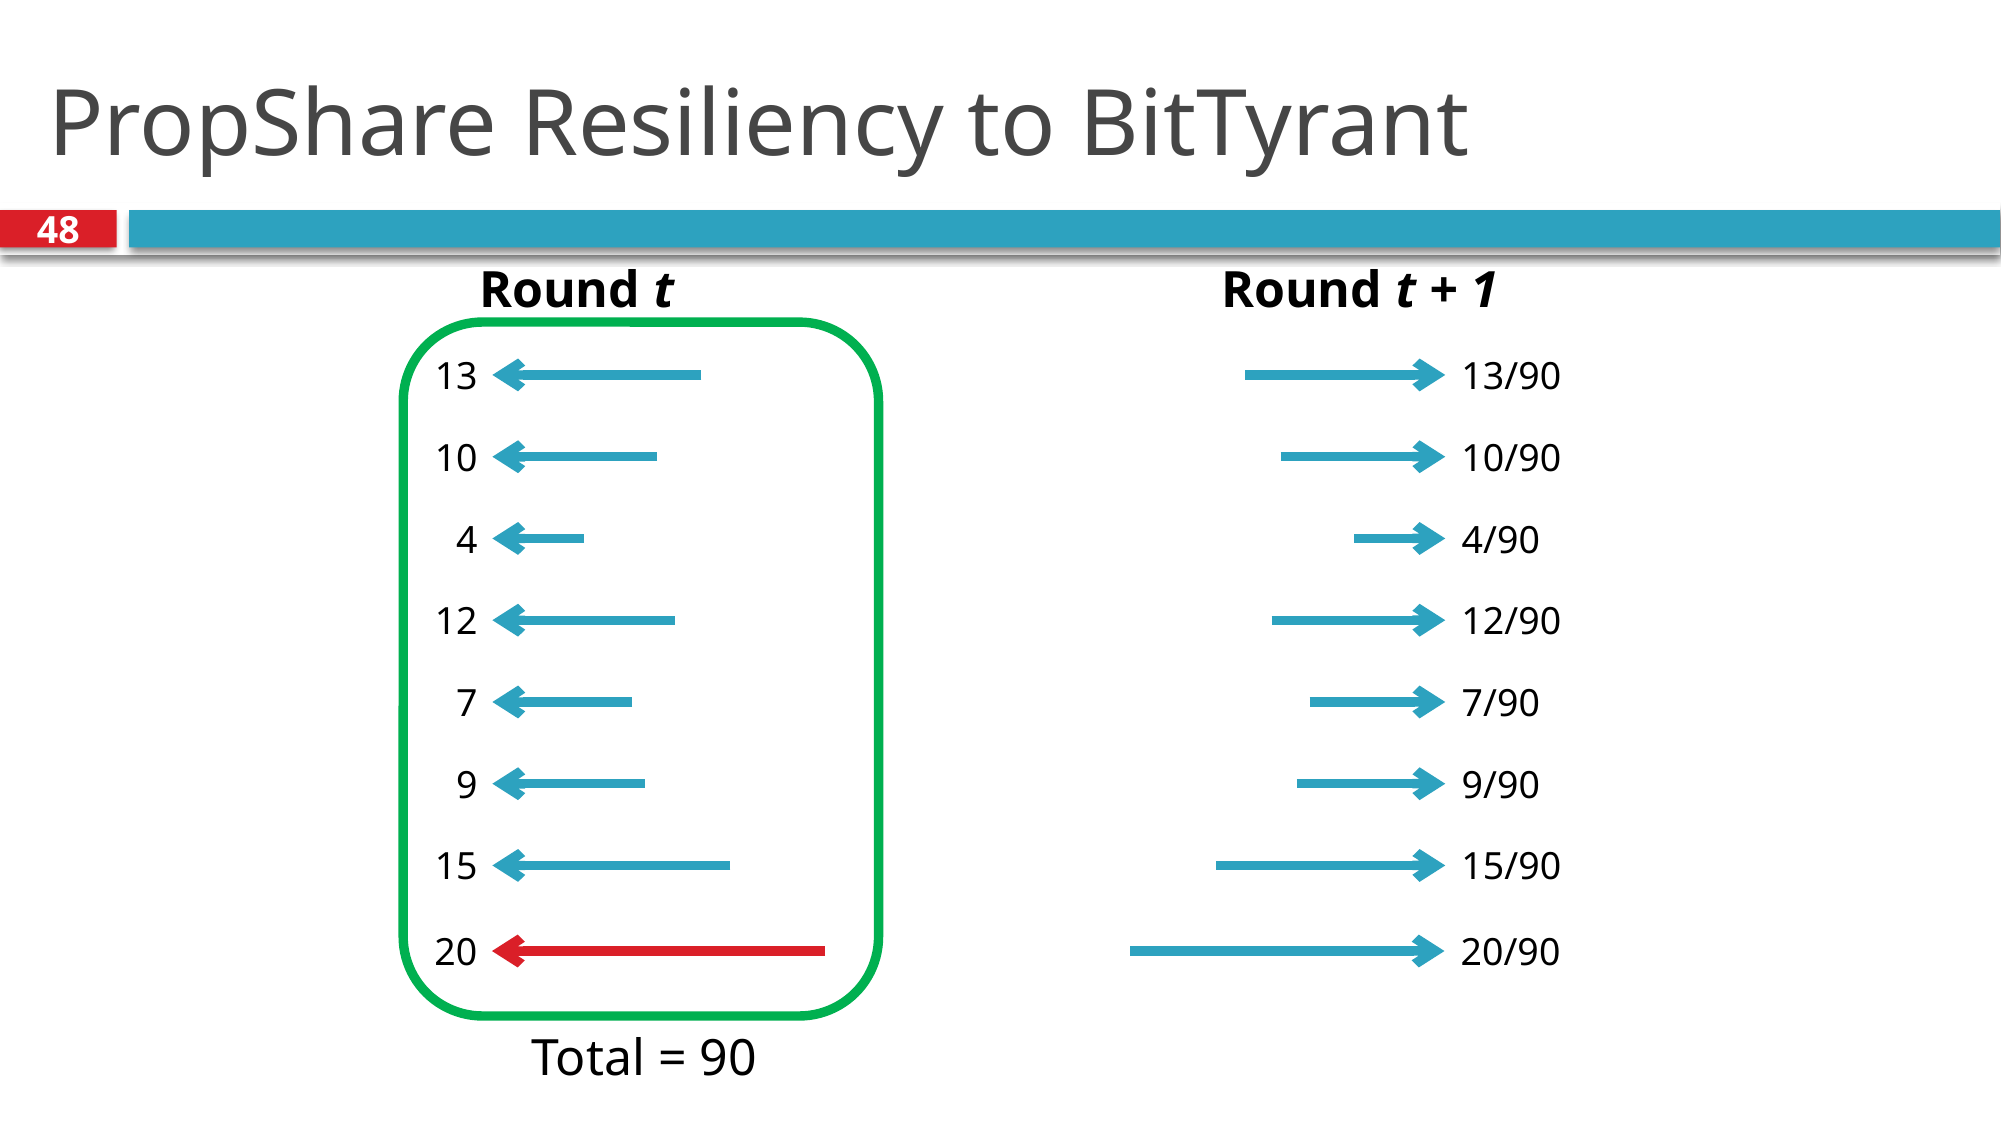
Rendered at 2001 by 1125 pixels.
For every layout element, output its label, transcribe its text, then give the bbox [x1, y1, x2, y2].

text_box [1296, 753, 1558, 815]
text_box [1216, 834, 1578, 897]
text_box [419, 426, 658, 488]
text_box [419, 344, 702, 406]
text_box [401, 320, 881, 1018]
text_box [1129, 920, 1578, 982]
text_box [1309, 671, 1558, 733]
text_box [1244, 344, 1578, 406]
text_box Total = 90 [516, 1018, 772, 1094]
text_box Round t [464, 249, 689, 322]
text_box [419, 920, 826, 982]
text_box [1271, 589, 1578, 651]
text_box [419, 589, 676, 651]
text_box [1353, 507, 1558, 570]
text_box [440, 753, 645, 815]
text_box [440, 507, 585, 570]
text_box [419, 834, 731, 897]
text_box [440, 671, 633, 733]
text_box Round t + 1 [1206, 249, 1513, 325]
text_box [1280, 426, 1578, 488]
slide_number 48 [0, 206, 117, 257]
title PropShare Resiliency to BitTyrant [33, 37, 1967, 200]
